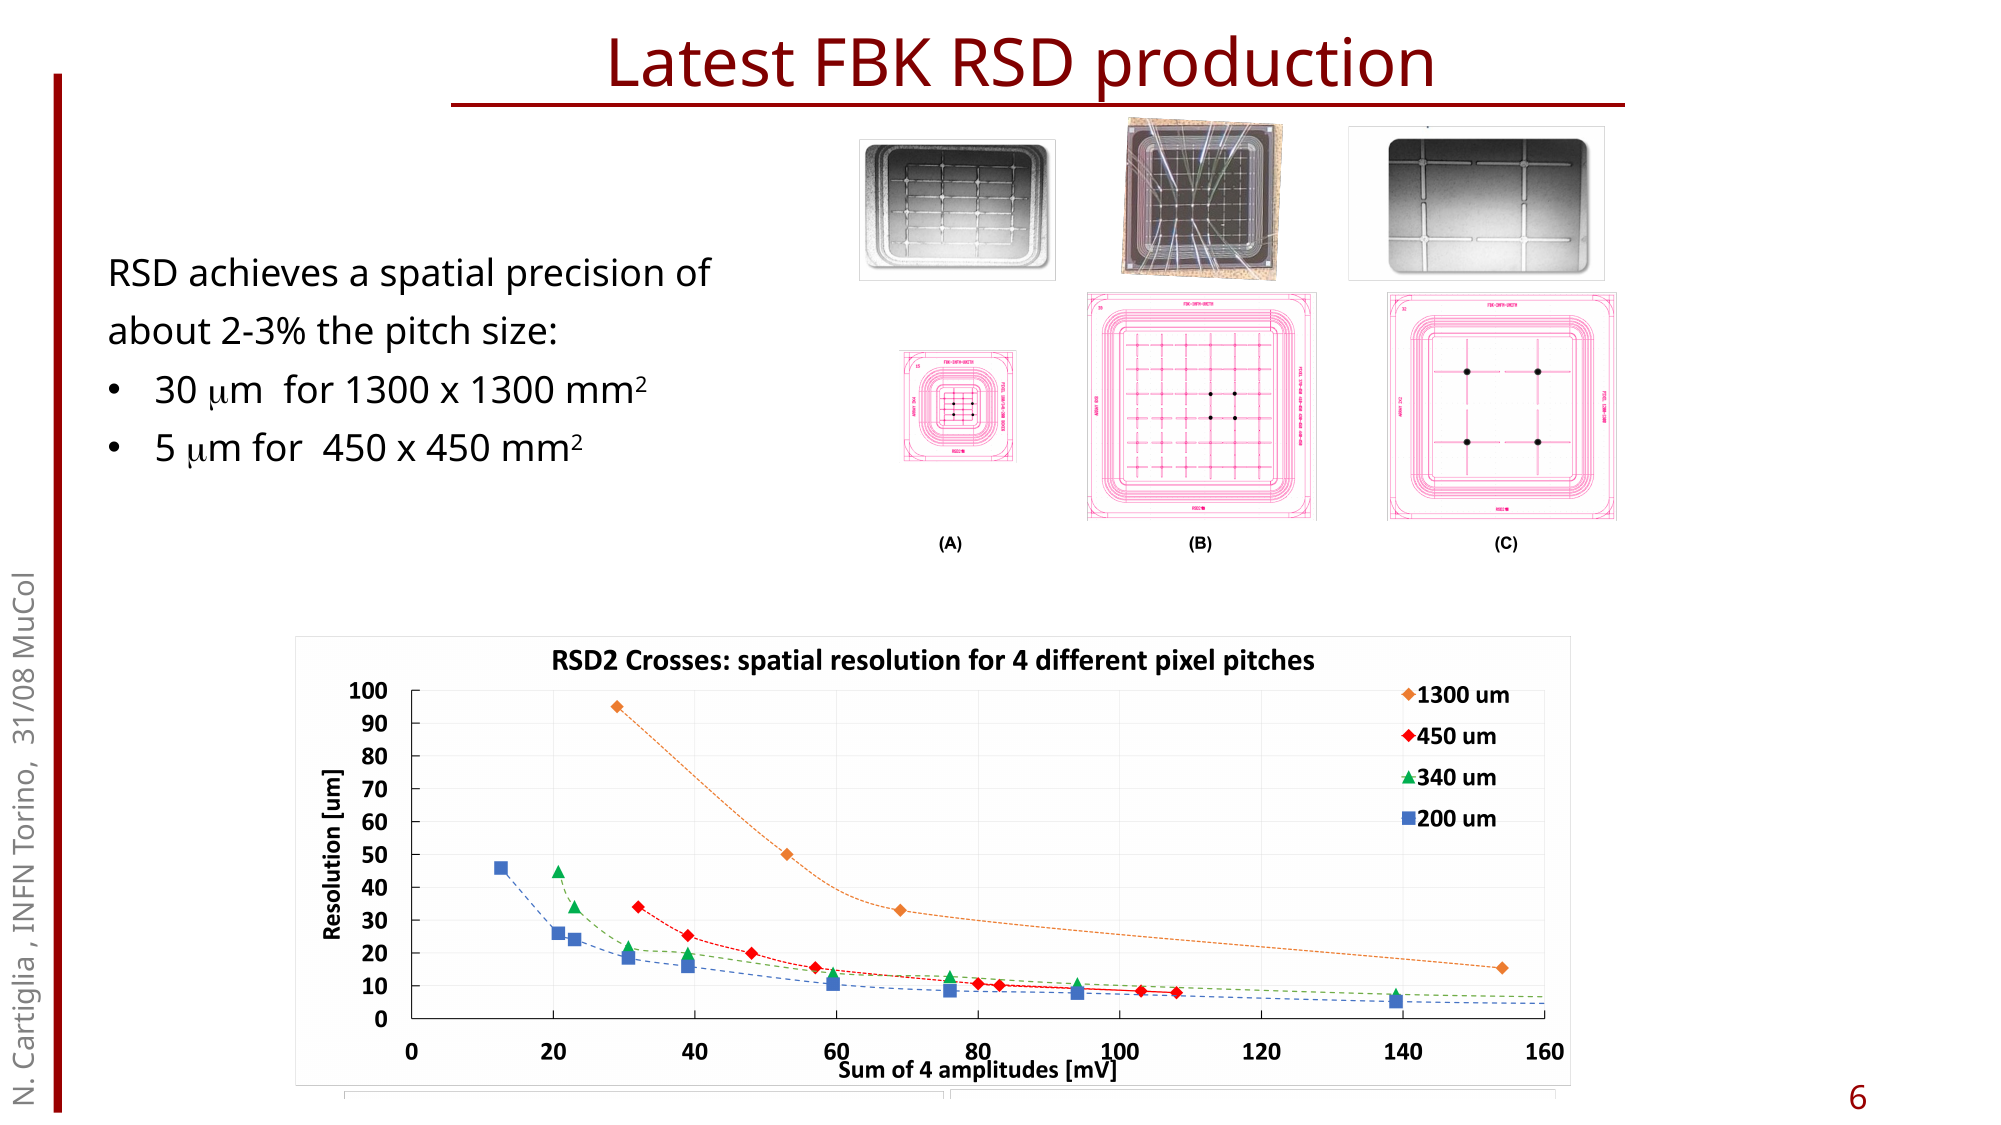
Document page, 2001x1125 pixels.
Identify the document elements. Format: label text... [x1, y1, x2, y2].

text_box RSD achieves a spatial precision of about 2-3% the pitch size: 30 mm for 1300 x 1300 mm2 5 mm for 450 x 450 mm2 [92, 228, 821, 477]
picture [295, 635, 1592, 1100]
picture [859, 117, 1618, 563]
footer N. Cartiglia , INFN Torino, 31/08 MuCol [0, 54, 54, 1123]
slide_number 6 [1833, 1073, 1956, 1125]
list Latest FBK RSD production [61, 12, 2000, 118]
